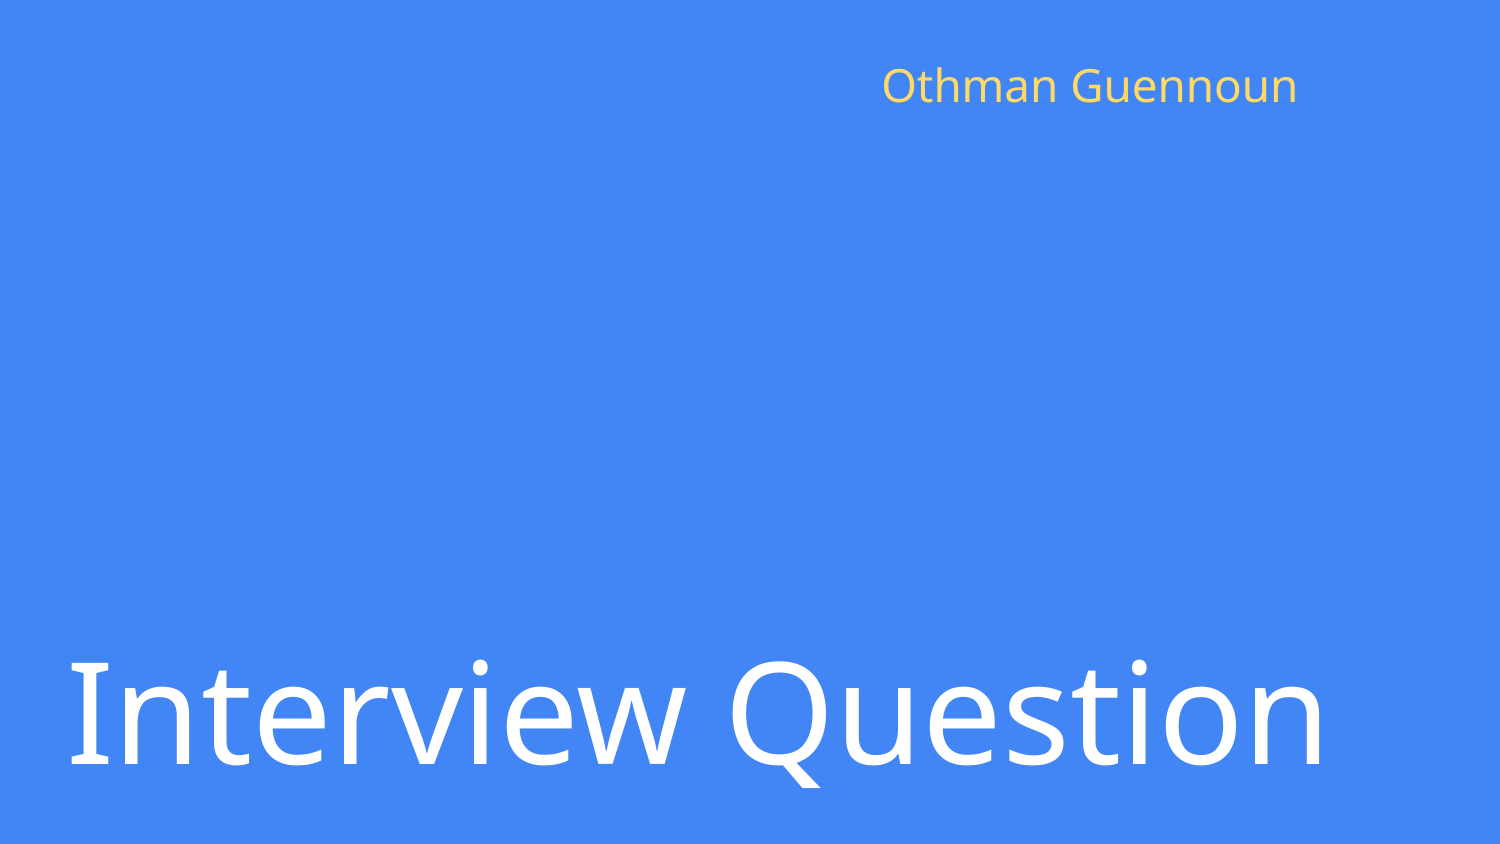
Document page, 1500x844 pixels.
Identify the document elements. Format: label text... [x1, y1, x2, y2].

text_box Othman Guennoun [866, 41, 1500, 196]
title Interview Question [51, 406, 1456, 809]
